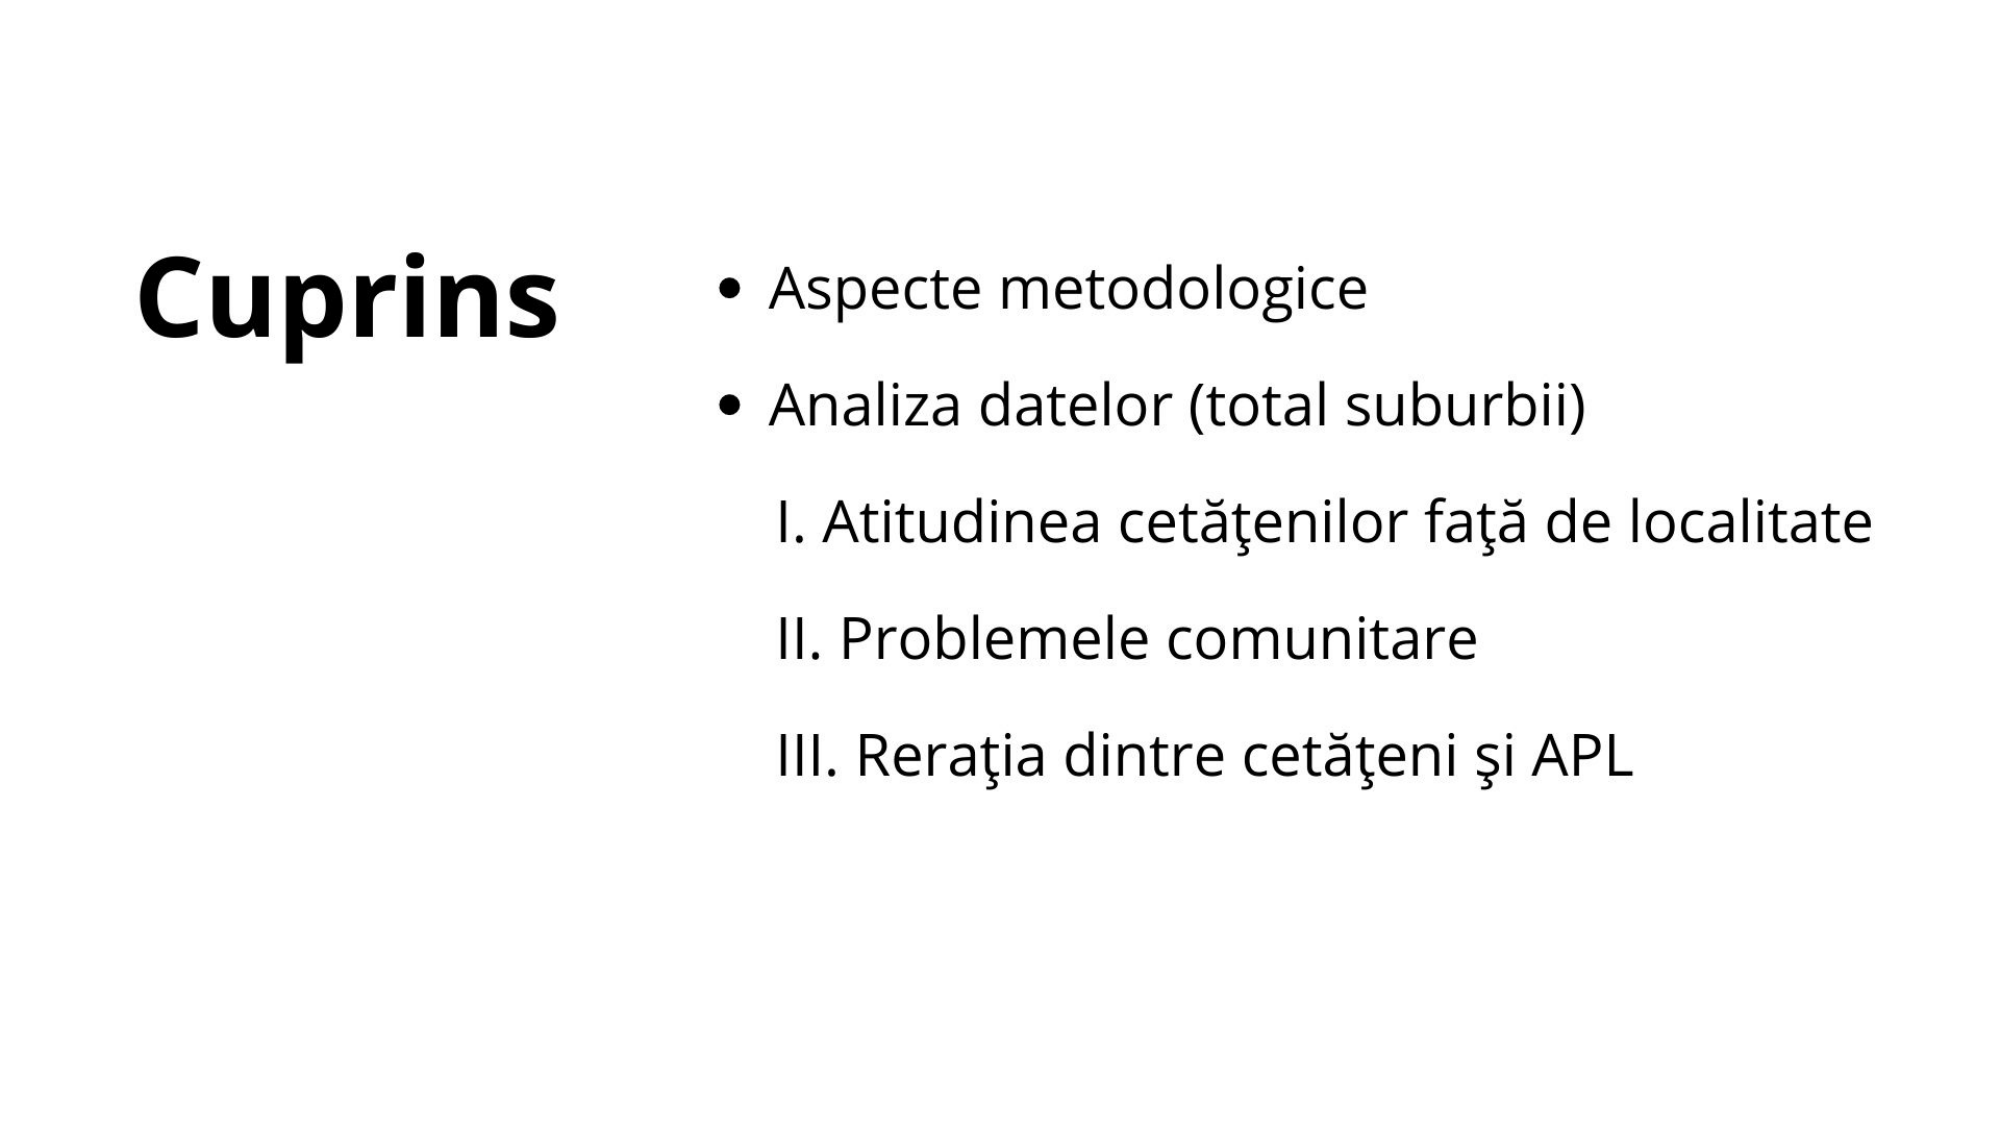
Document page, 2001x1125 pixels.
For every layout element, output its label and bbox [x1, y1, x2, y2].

list [0, 0, 2000, 1125]
